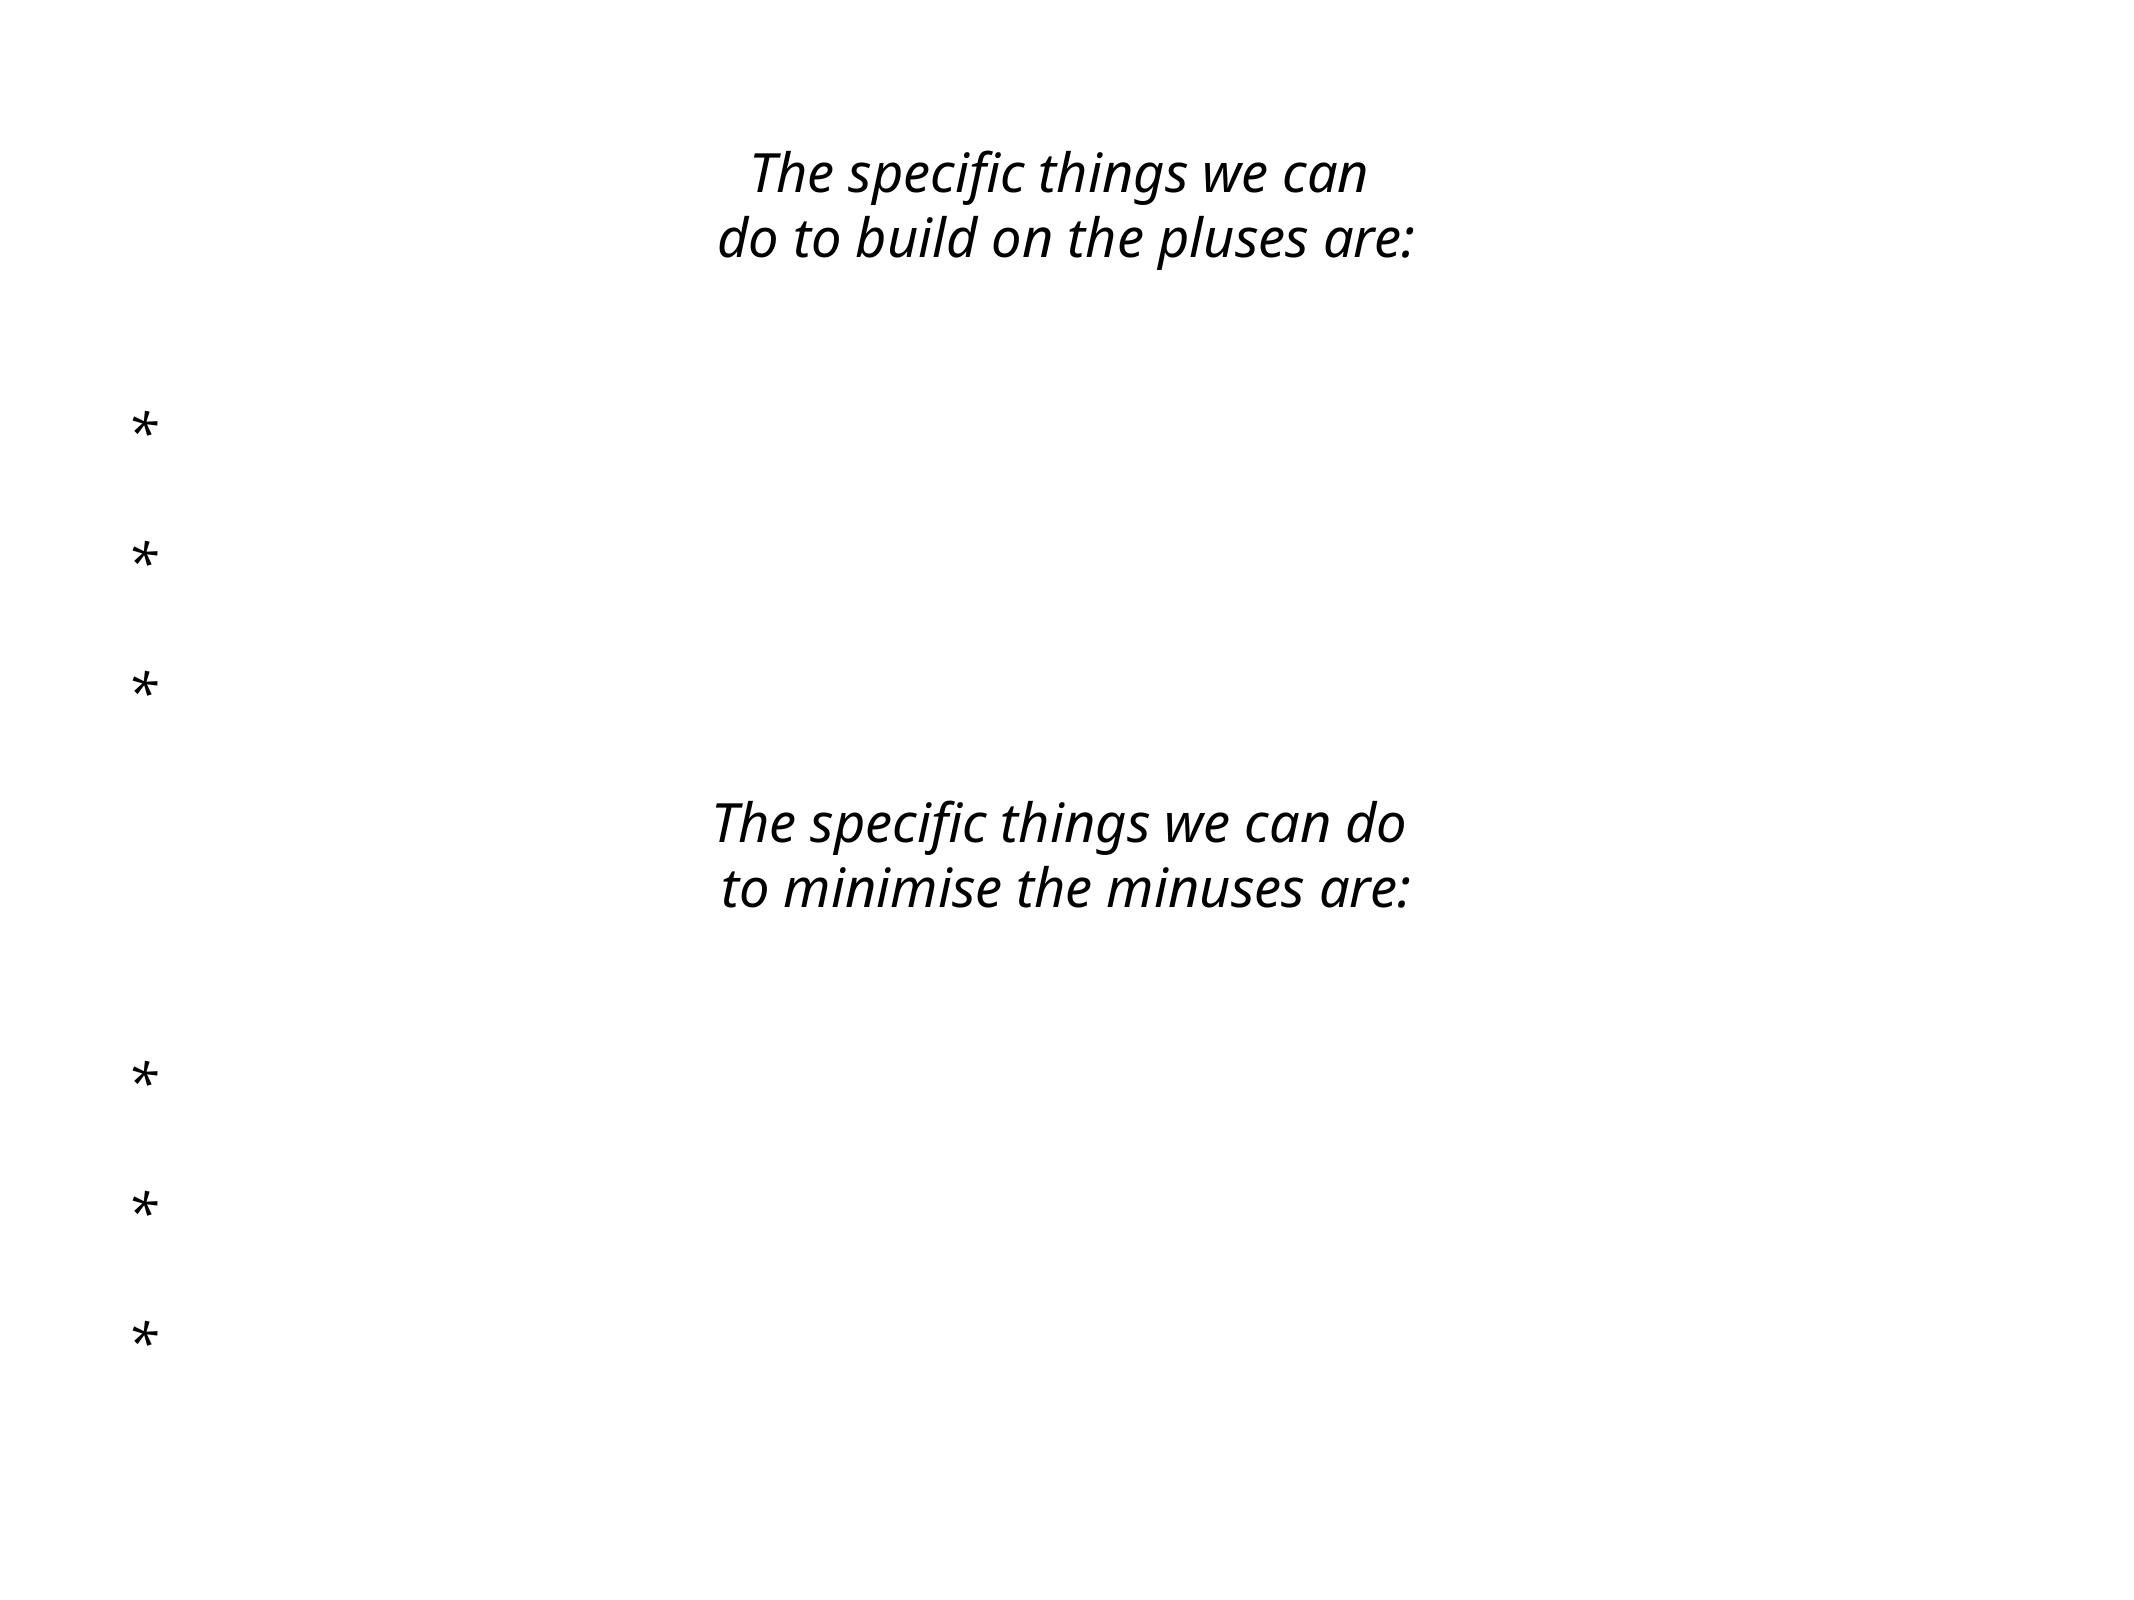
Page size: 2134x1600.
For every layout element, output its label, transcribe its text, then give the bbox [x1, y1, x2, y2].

text_box The specific things we can do to build on the pluses are: * * * The specific things we can do to minimise the minuses are: * * * [118, 129, 2015, 1382]
